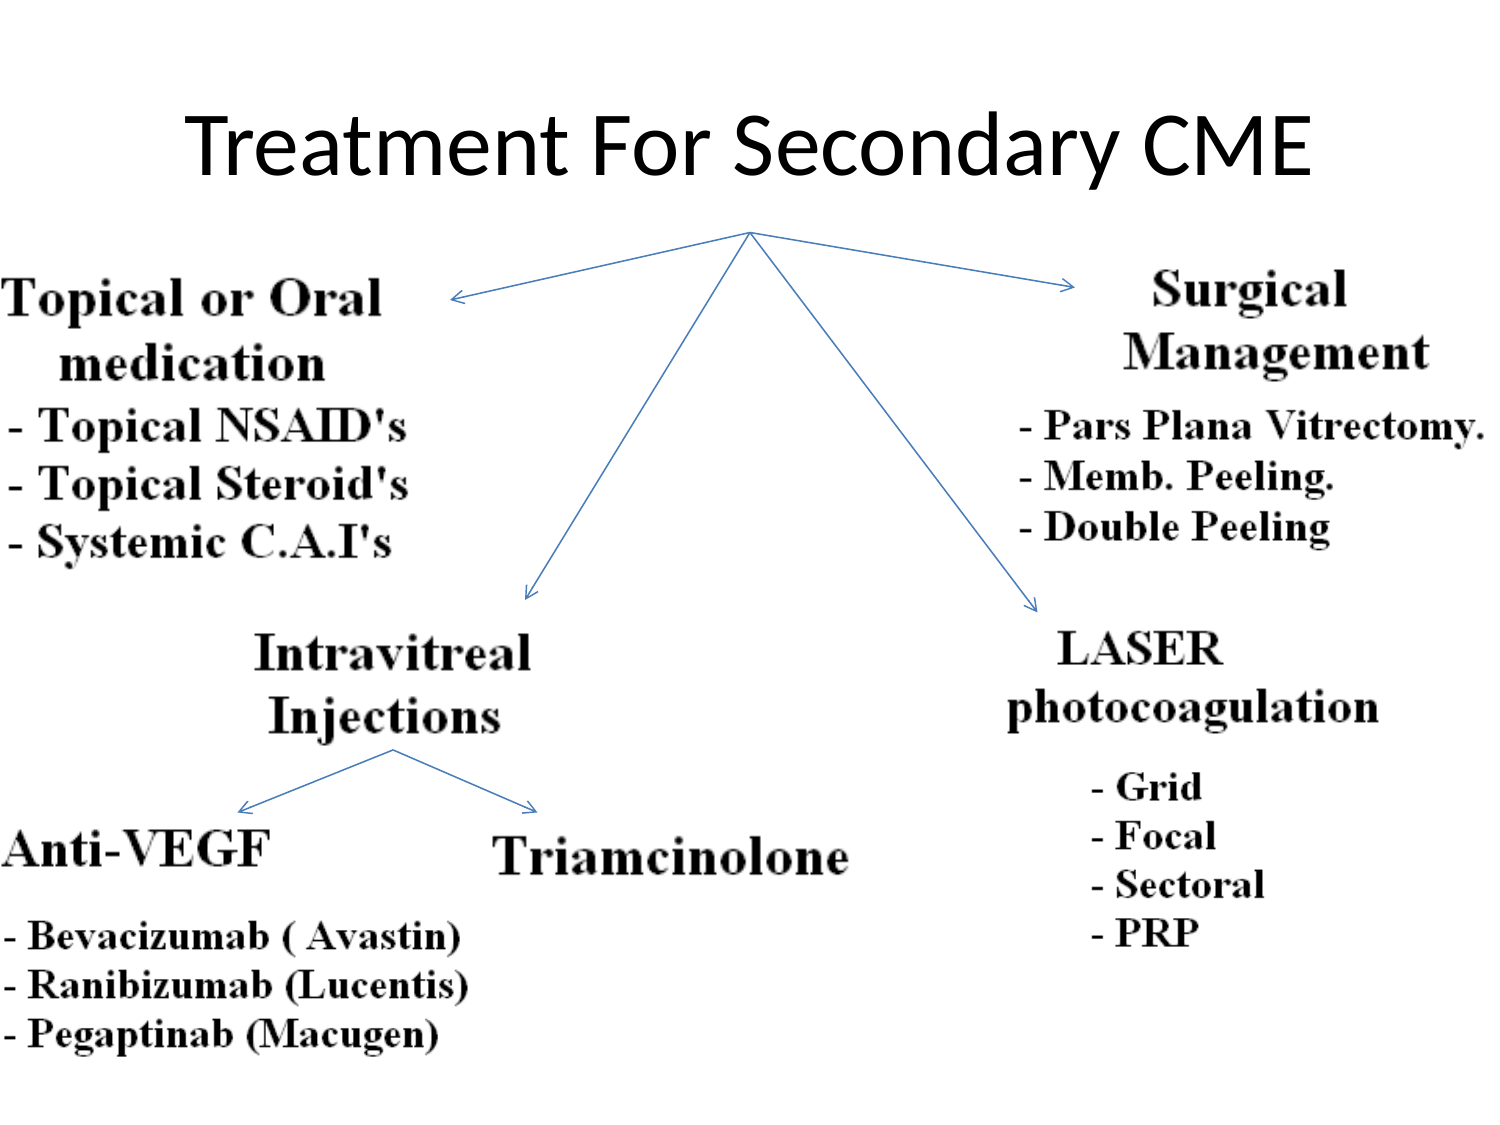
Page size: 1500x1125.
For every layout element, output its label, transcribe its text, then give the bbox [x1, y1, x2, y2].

picture [249, 624, 537, 751]
picture [0, 899, 474, 1068]
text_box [283, 703, 347, 860]
picture [1016, 399, 1500, 576]
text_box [433, 708, 497, 854]
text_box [453, 303, 698, 529]
picture [0, 262, 438, 576]
picture [999, 624, 1388, 745]
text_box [703, 278, 1084, 567]
picture [1049, 749, 1319, 973]
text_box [884, 97, 941, 277]
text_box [565, 115, 634, 302]
picture [1112, 262, 1440, 388]
title Treatment For Secondary CME [75, 45, 1425, 233]
picture [0, 824, 287, 876]
picture [487, 824, 857, 888]
